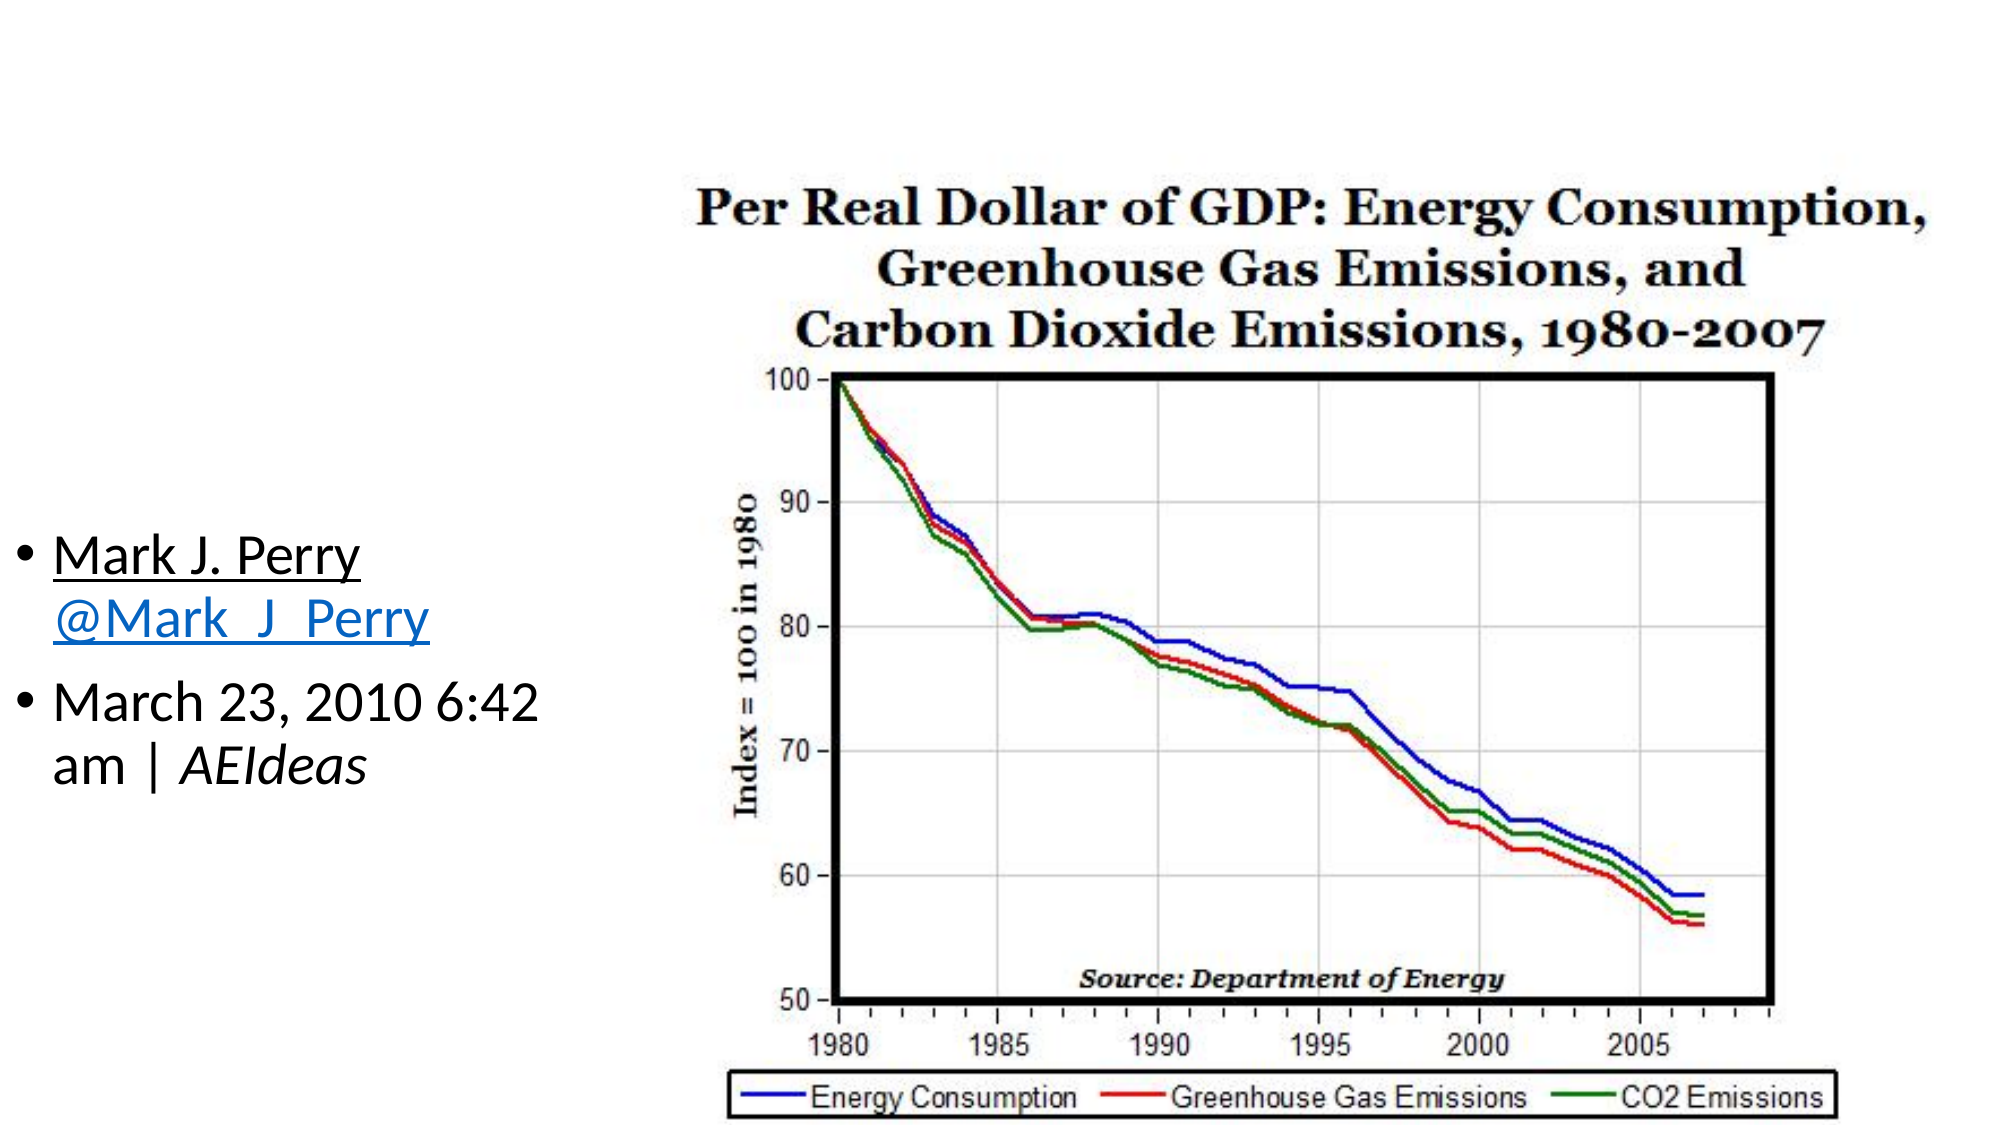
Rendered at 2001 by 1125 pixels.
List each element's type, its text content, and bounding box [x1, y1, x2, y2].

list Mark J. Perry @Mark_J_Perry March 23, 2010 6:42 am | AEIdeas [0, 516, 605, 970]
picture [628, 119, 1995, 1125]
